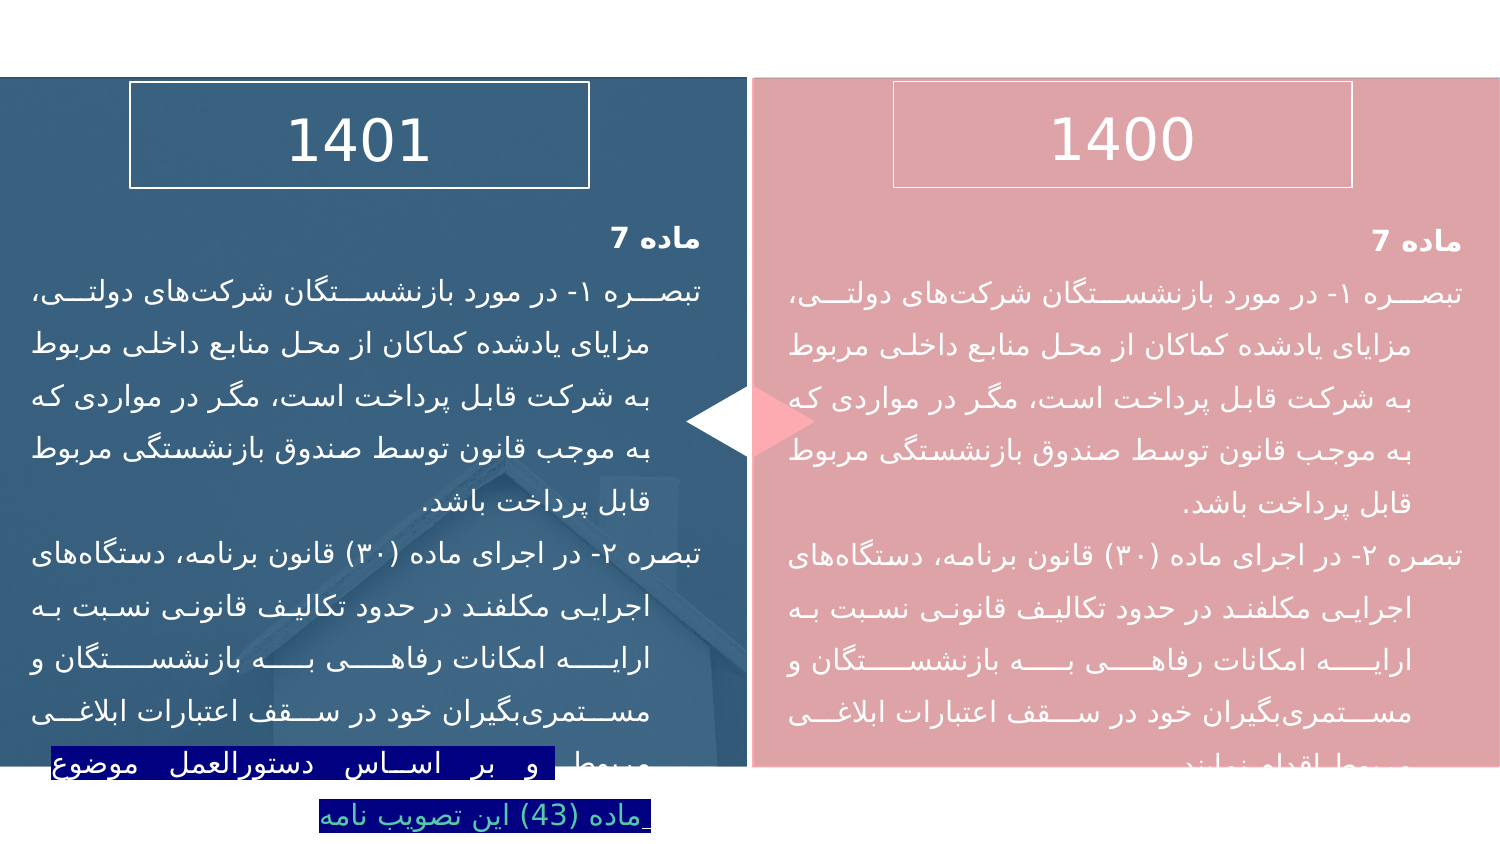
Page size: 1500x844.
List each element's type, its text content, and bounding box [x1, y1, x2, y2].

title 1400 [892, 80, 1354, 189]
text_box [685, 0, 751, 844]
text_box [755, 78, 1499, 768]
picture [0, 76, 685, 767]
subtitle ماده 7 تبصره ۱- در مورد بازنشستگان شرکت‌های دولتی، مزایای یادشده کماکان از محل منابع داخلی مربوط به شرکت قابل پرداخت است، مگر در مواردی که به موجب قانون توسط صندوق بازنشستگی مربوط قابل پرداخت باشد. تبصره ۲- در اجرای ماده (۳۰) قانون برنامه، دستگاه‌های اجرایی مکلفند در حدود تکالیف قانونی نسبت به ارایه امکانات رفاهی به بازنشستگان و مستمری‌بگیران خود در سقف اعتبارات ابلاغی مربوط اقدام نمایند. [772, 189, 1500, 763]
